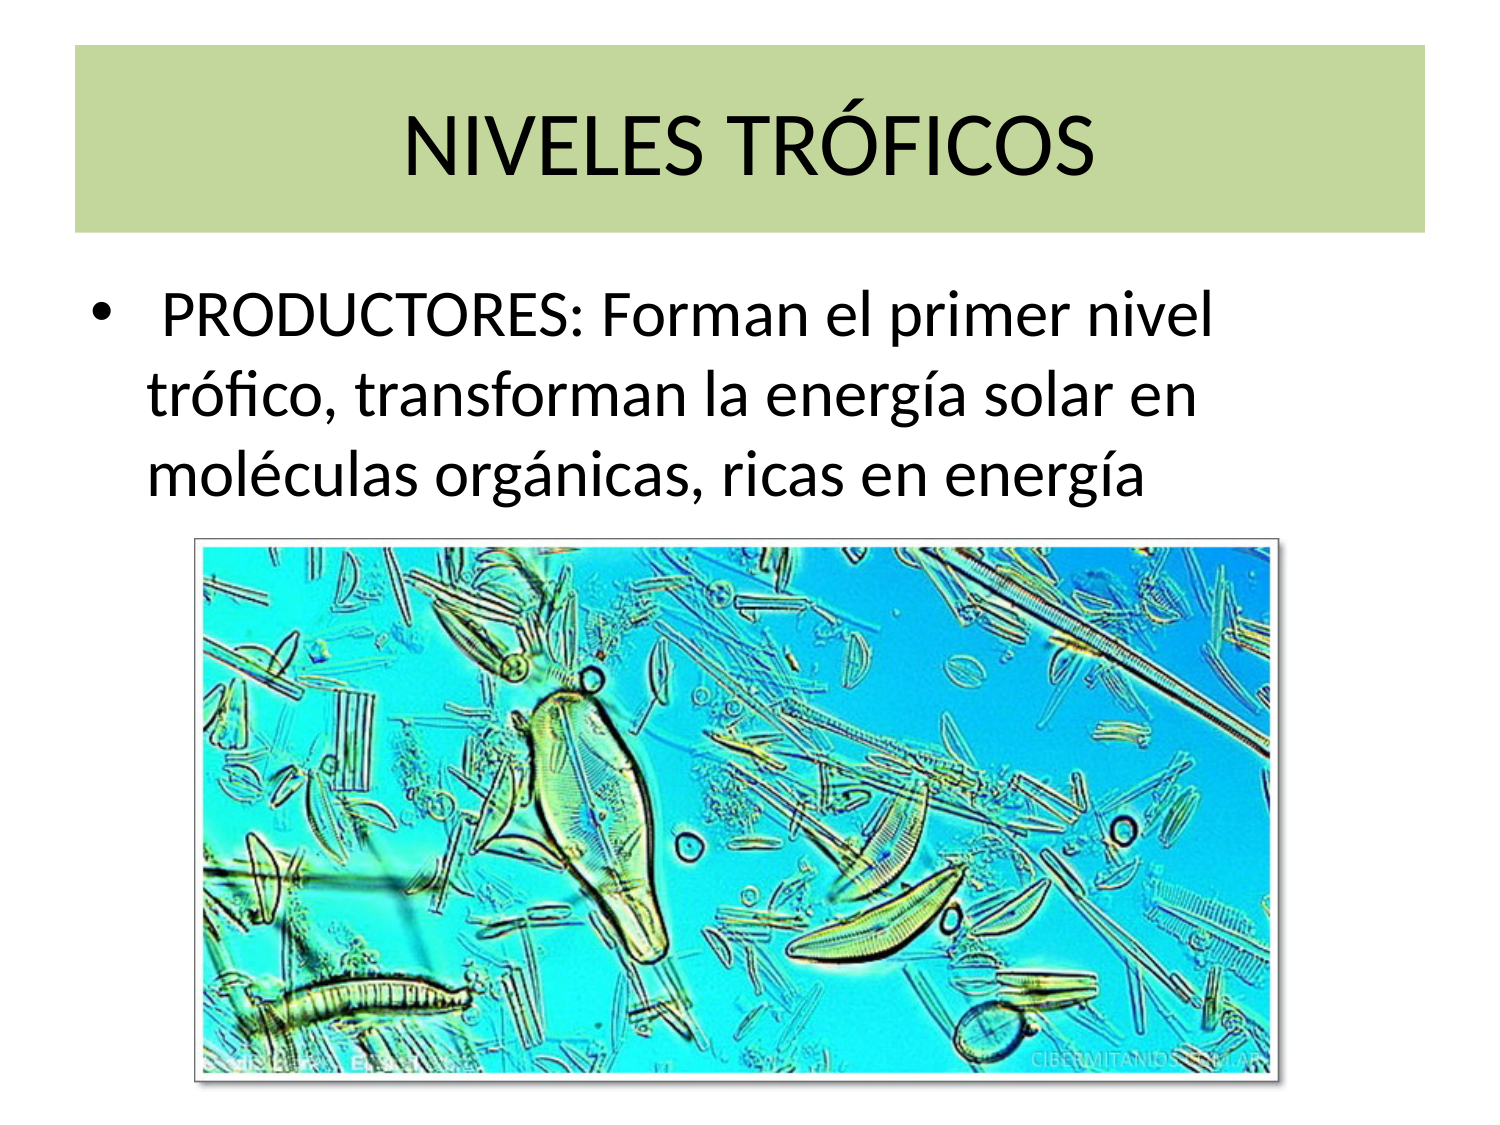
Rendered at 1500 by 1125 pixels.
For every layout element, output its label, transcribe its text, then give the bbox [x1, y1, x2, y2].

picture [194, 538, 1289, 1093]
list PRODUCTORES: Forman el primer nivel trófico, transforman la energía solar en moléculas orgánicas, ricas en energía [75, 262, 1425, 1005]
title NIVELES TRÓFICOS [75, 45, 1425, 233]
